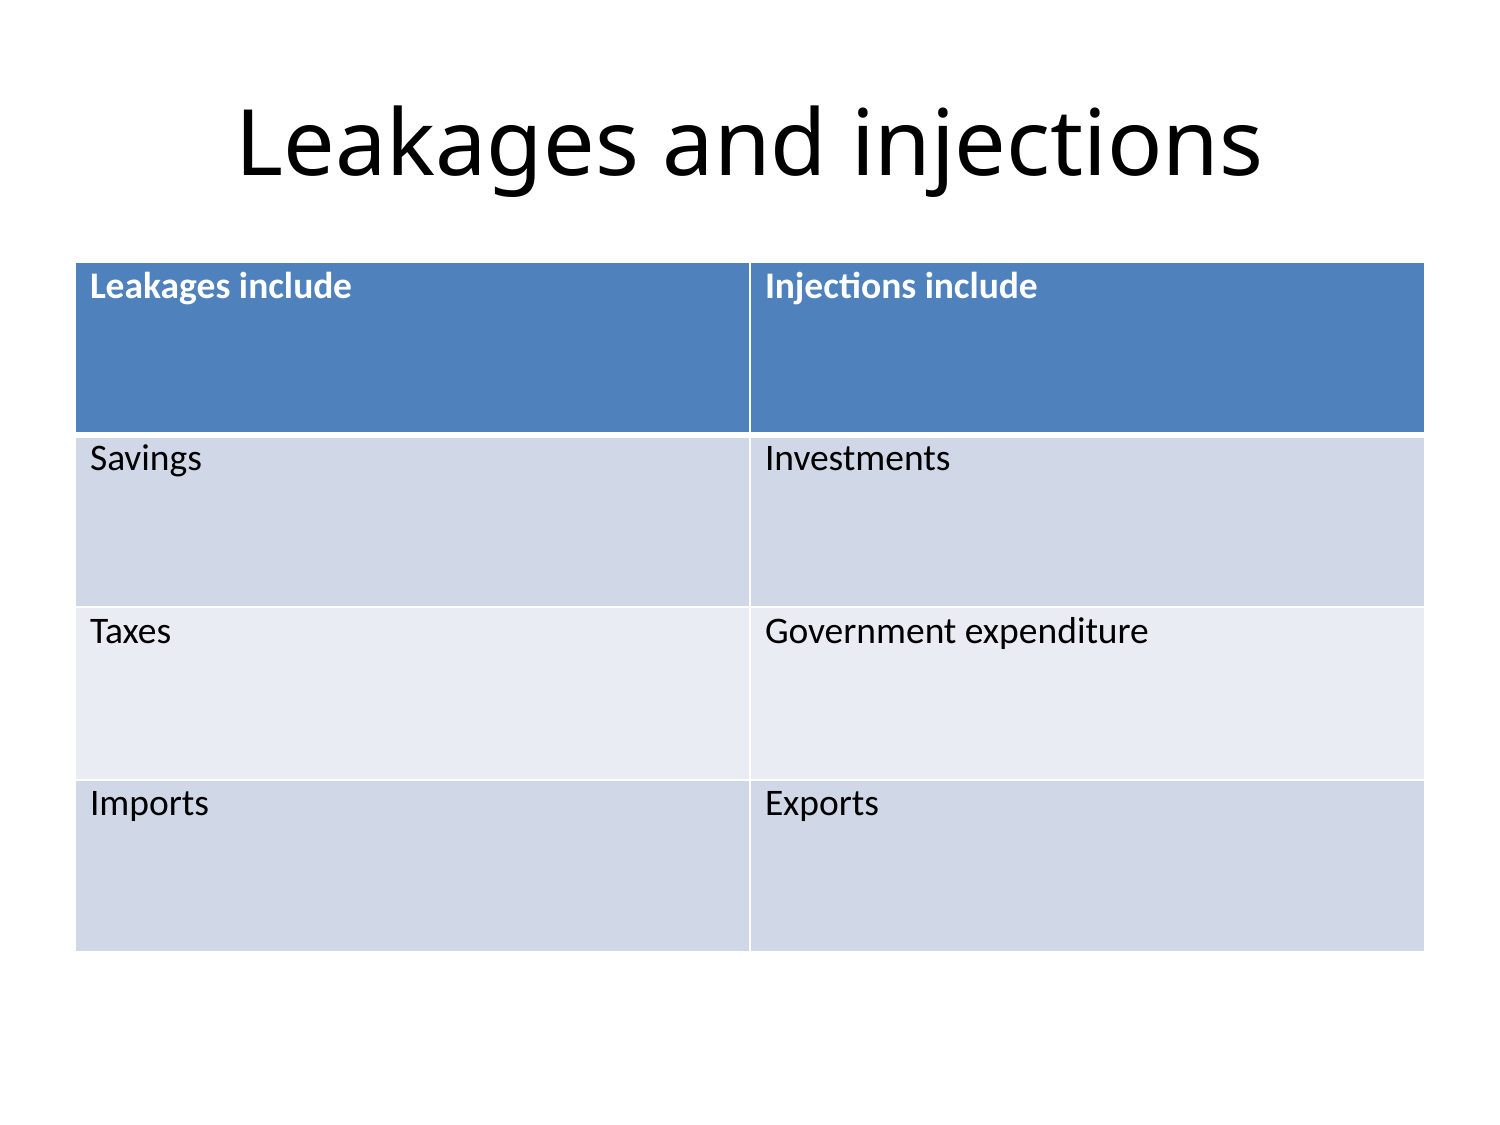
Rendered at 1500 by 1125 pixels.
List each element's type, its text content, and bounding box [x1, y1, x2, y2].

table_header Injections include [751, 263, 1424, 432]
title Leakages and injections [75, 45, 1425, 233]
table_cell Savings [76, 438, 749, 606]
table_cell Imports [76, 781, 749, 951]
table_header Leakages include [76, 263, 749, 432]
table_cell Investments [751, 438, 1424, 606]
table_cell Government expenditure [751, 608, 1424, 779]
table_cell Exports [751, 781, 1424, 951]
table_cell Taxes [76, 608, 749, 779]
